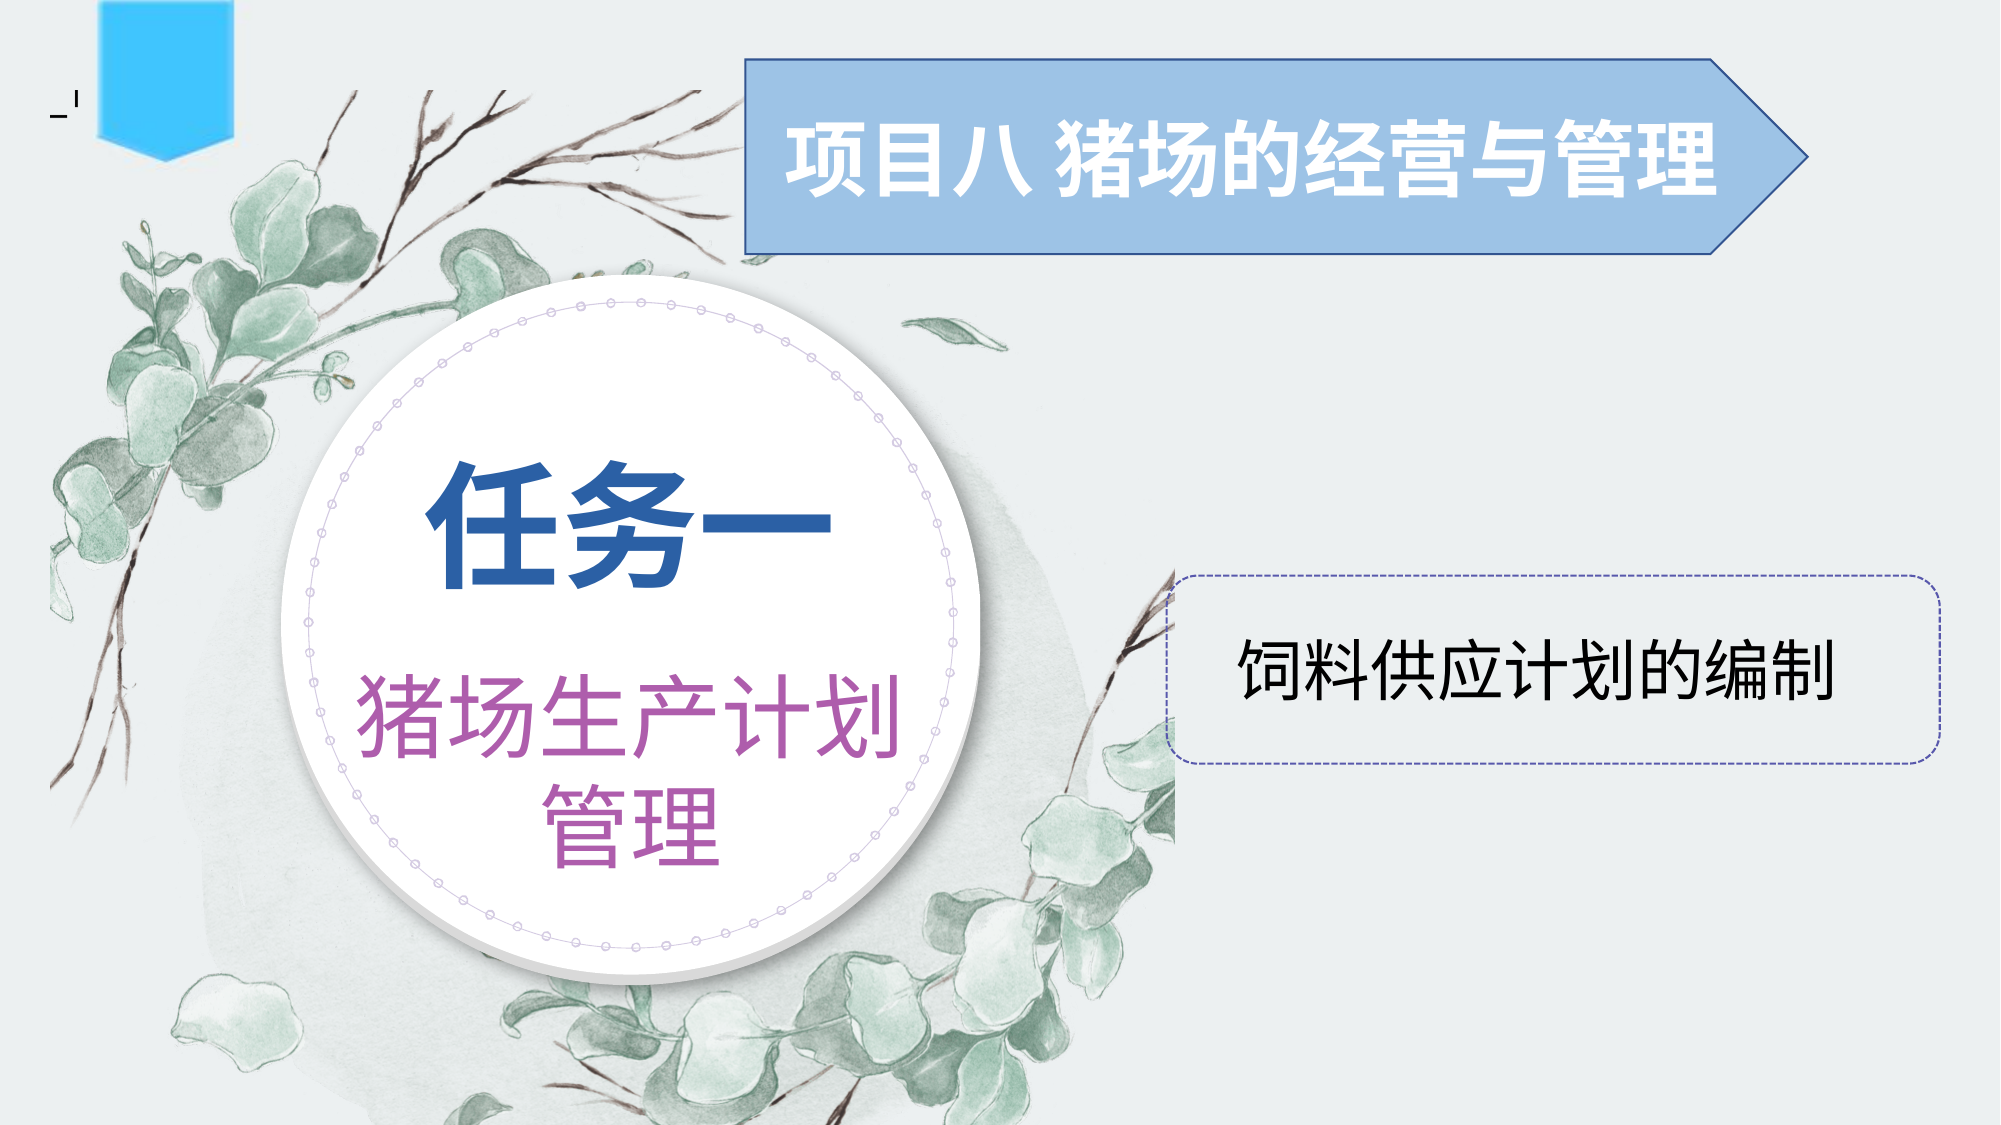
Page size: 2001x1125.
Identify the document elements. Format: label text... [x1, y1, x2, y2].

text_box 项目八 猪场的经营与管理 [744, 58, 1810, 256]
picture [0, 0, 2001, 1125]
text_box [1175, 574, 1941, 765]
